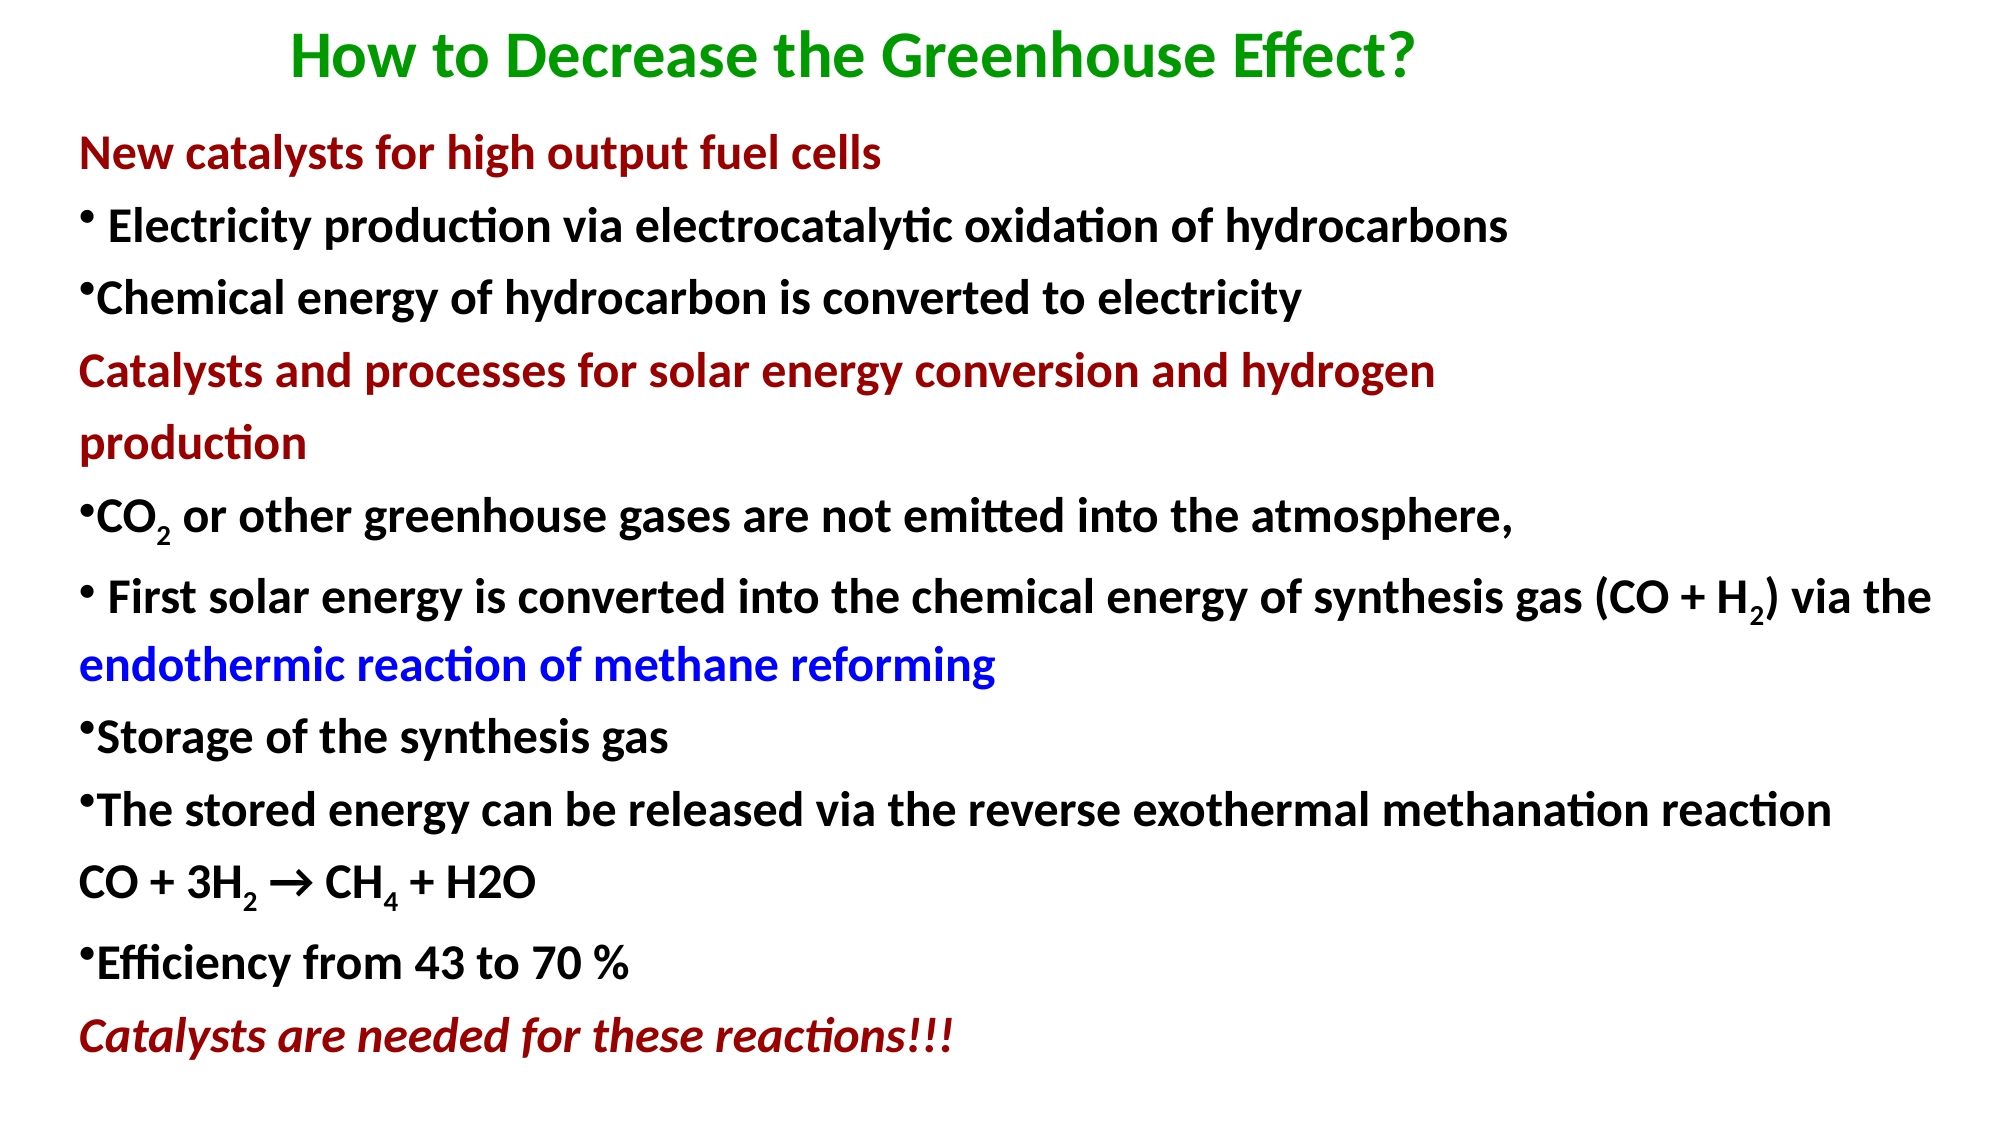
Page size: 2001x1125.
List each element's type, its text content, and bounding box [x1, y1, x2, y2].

text_box New catalysts for high output fuel cells Electricity production via electrocatalytic oxidation of hydrocarbons Chemical energy of hydrocarbon is converted to electricity Catalysts and processes for solar energy conversion and hydrogen production CO2 or other greenhouse gases are not emitted into the atmosphere, First solar energy is converted into the chemical energy of synthesis gas (CO + H2) via the endothermic reaction of methane reforming Storage of the synthesis gas The stored energy can be released via the reverse exothermal methanation reaction CO + 3H2 → CH4 + H2O Efficiency from 43 to 70 % Catalysts are needed for these reactions!!! [64, 112, 1953, 1070]
title How to Decrease the Greenhouse Effect? [275, 12, 1738, 105]
